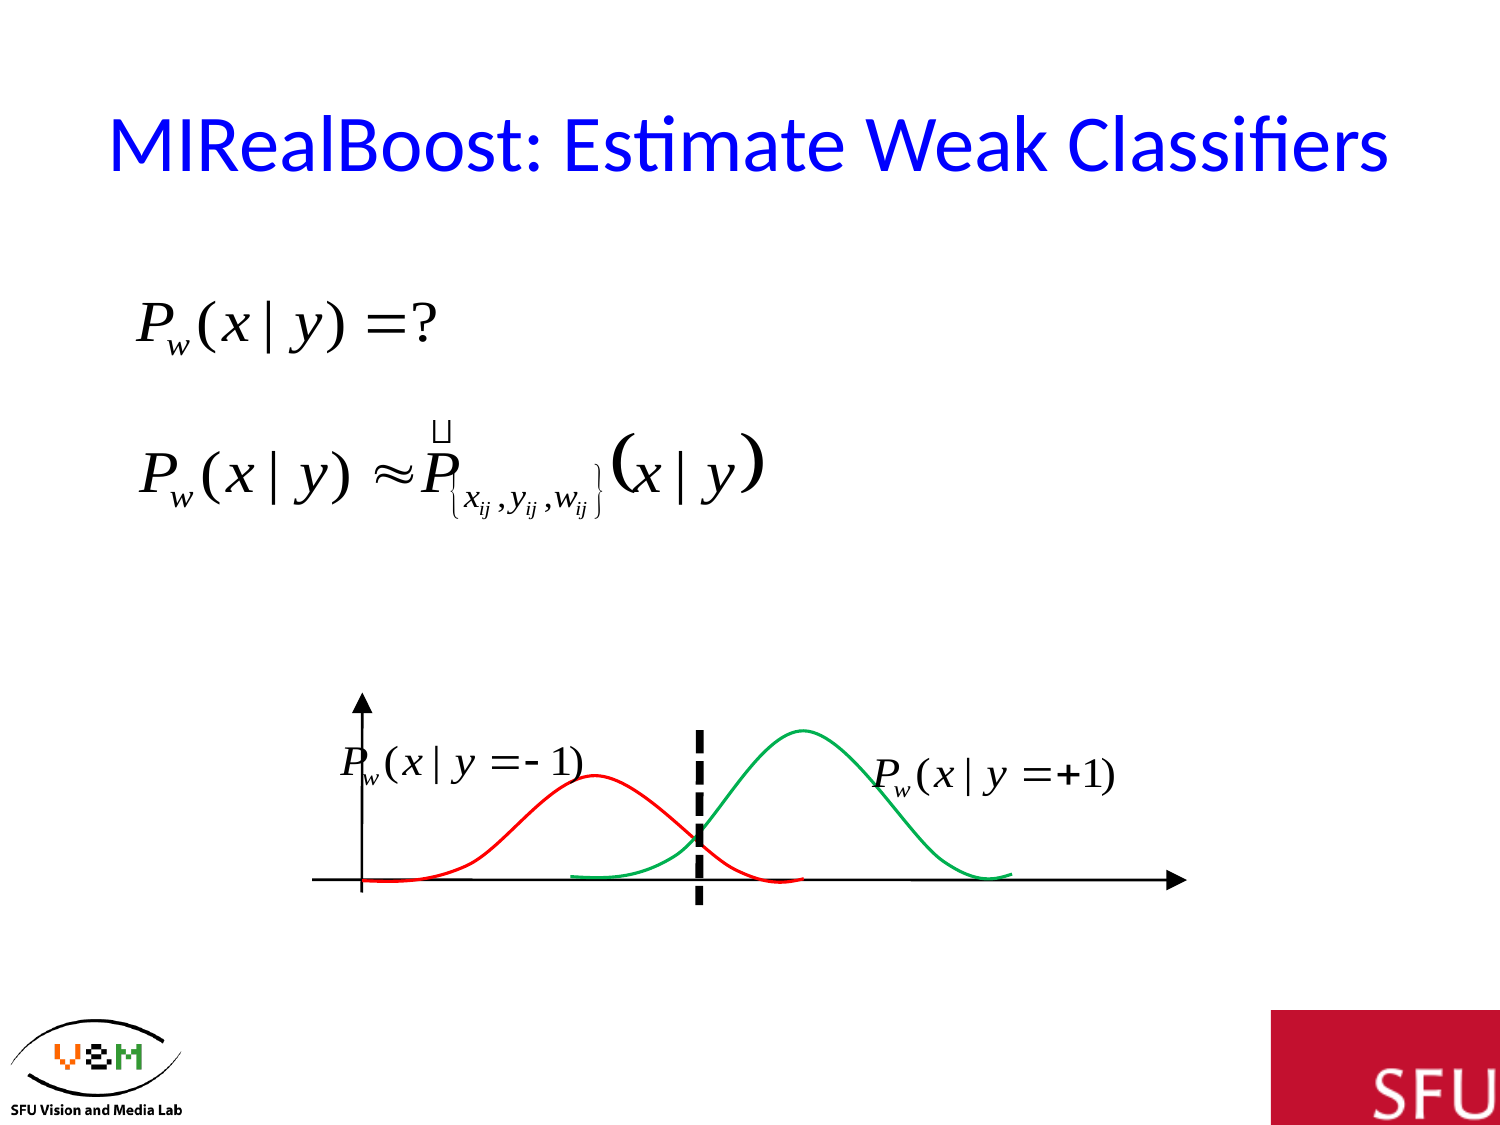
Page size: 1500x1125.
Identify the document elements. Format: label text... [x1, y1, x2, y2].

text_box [329, 733, 597, 799]
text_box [121, 282, 455, 374]
title MIRealBoost: Estimate Weak Classifiers [75, 45, 1425, 233]
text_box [860, 744, 1129, 811]
picture [0, 1004, 191, 1125]
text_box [311, 692, 1188, 906]
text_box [123, 420, 772, 540]
